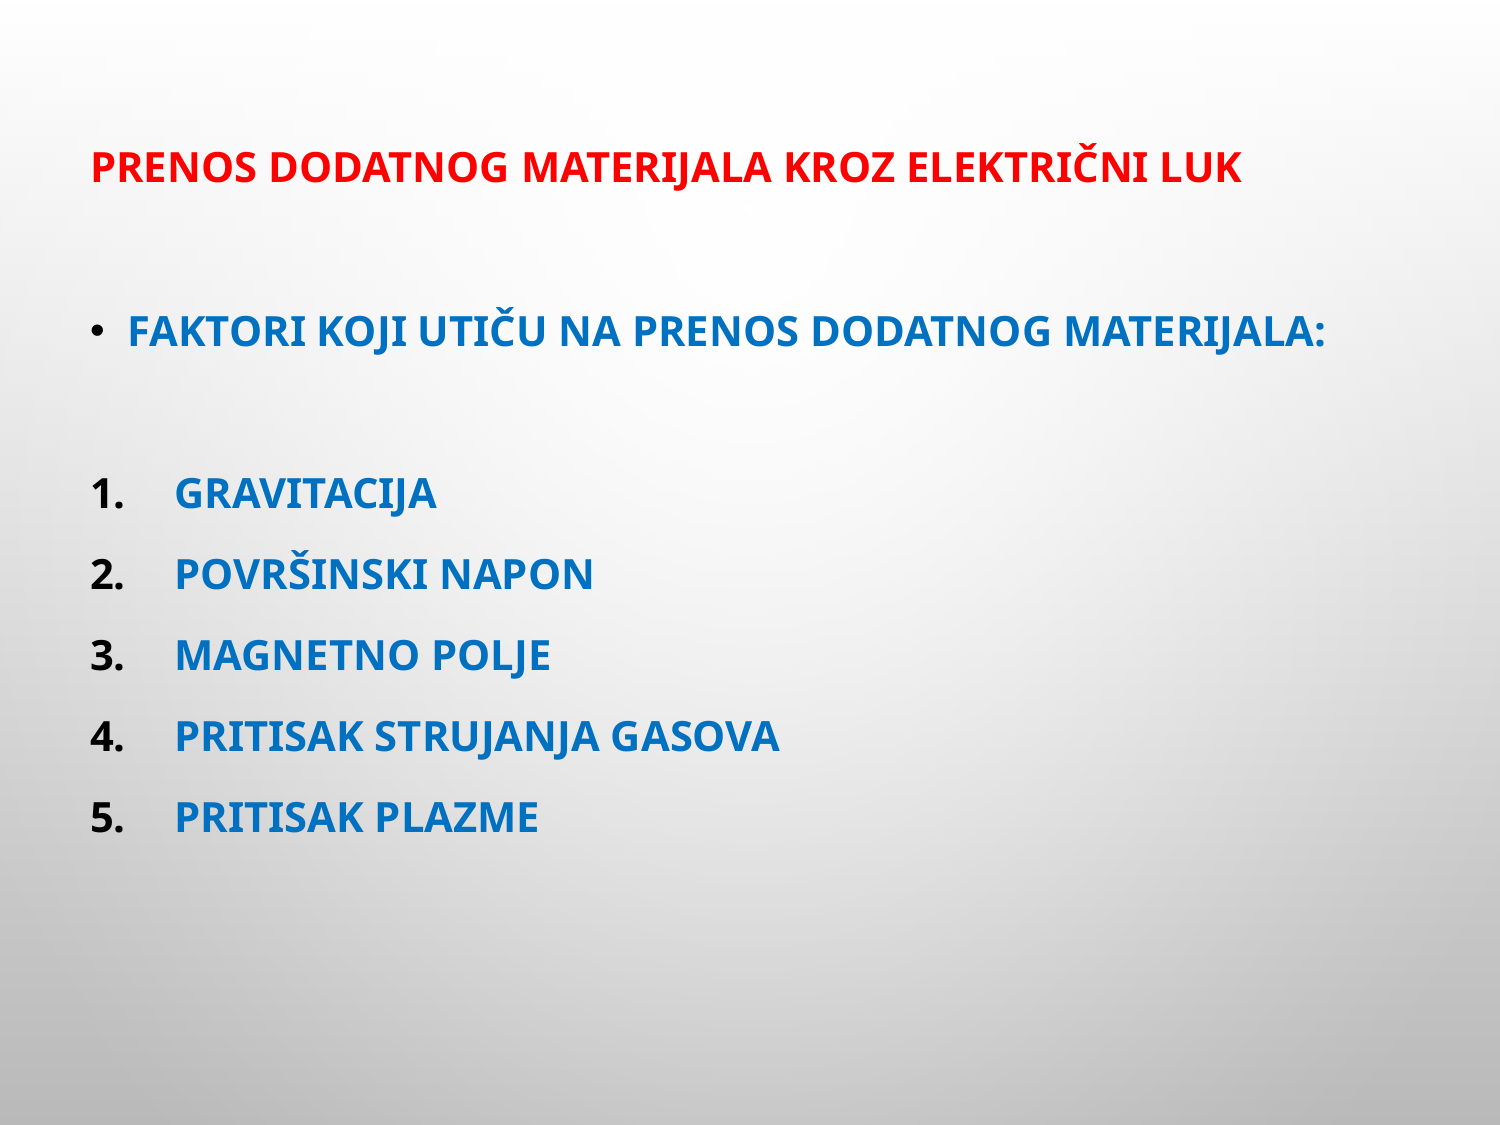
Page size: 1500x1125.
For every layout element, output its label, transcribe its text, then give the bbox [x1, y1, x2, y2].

title Prenos dodatnog materijala kroz električni luk [75, 67, 1425, 271]
list Faktori koji utiču na prenos dodatnog materijala: Gravitacija Površinski napon Magnetno polje Pritisak strujanja gasova Pritisak plazme [75, 287, 1425, 1038]
picture [0, 0, 1500, 1125]
